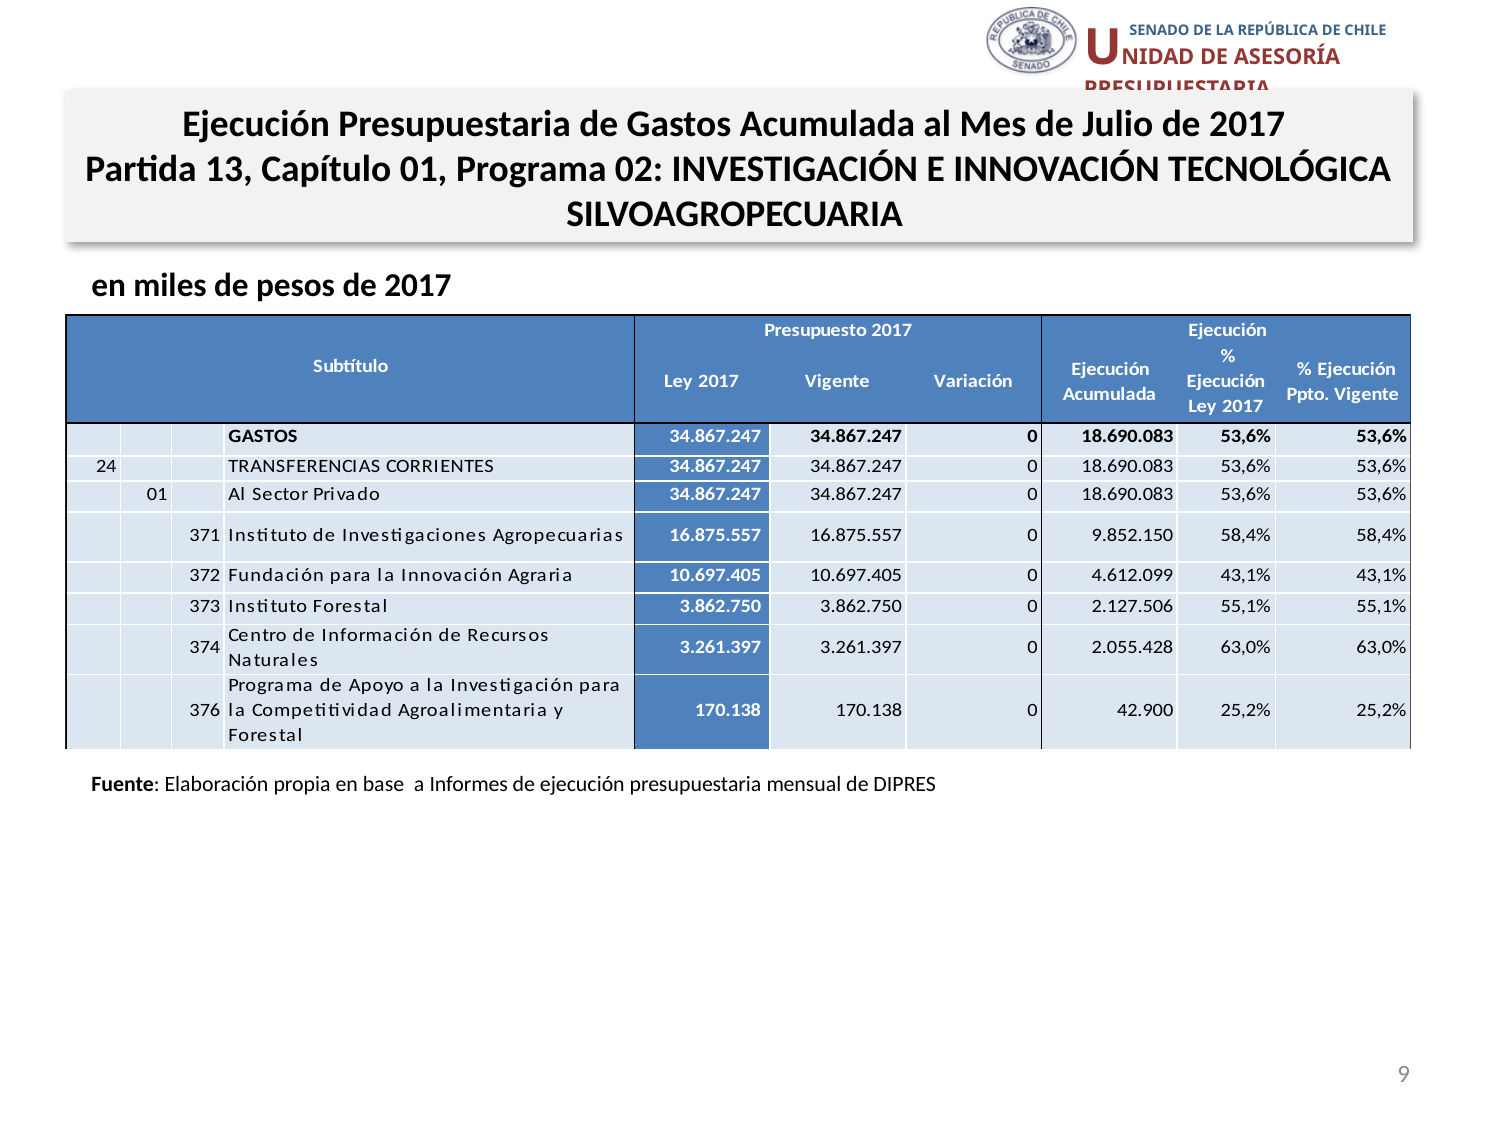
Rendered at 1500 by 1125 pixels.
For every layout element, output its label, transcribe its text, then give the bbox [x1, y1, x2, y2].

slide_number 9 [1074, 1042, 1425, 1103]
text_box Ejecución Presupuestaria de Gastos Acumulada al Mes de Julio de 2017 Partida 13, Capítulo 01, Programa 02: INVESTIGACIÓN E INNOVACIÓN TECNOLÓGICA SILVOAGROPECUARIA [65, 90, 1413, 242]
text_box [65, 314, 1413, 751]
footer Fuente: Elaboración propia en base a Informes de ejecución presupuestaria mensual de DIPRES [76, 762, 1251, 823]
picture [986, 7, 1079, 76]
text_box en miles de pesos de 2017 [76, 255, 1251, 312]
